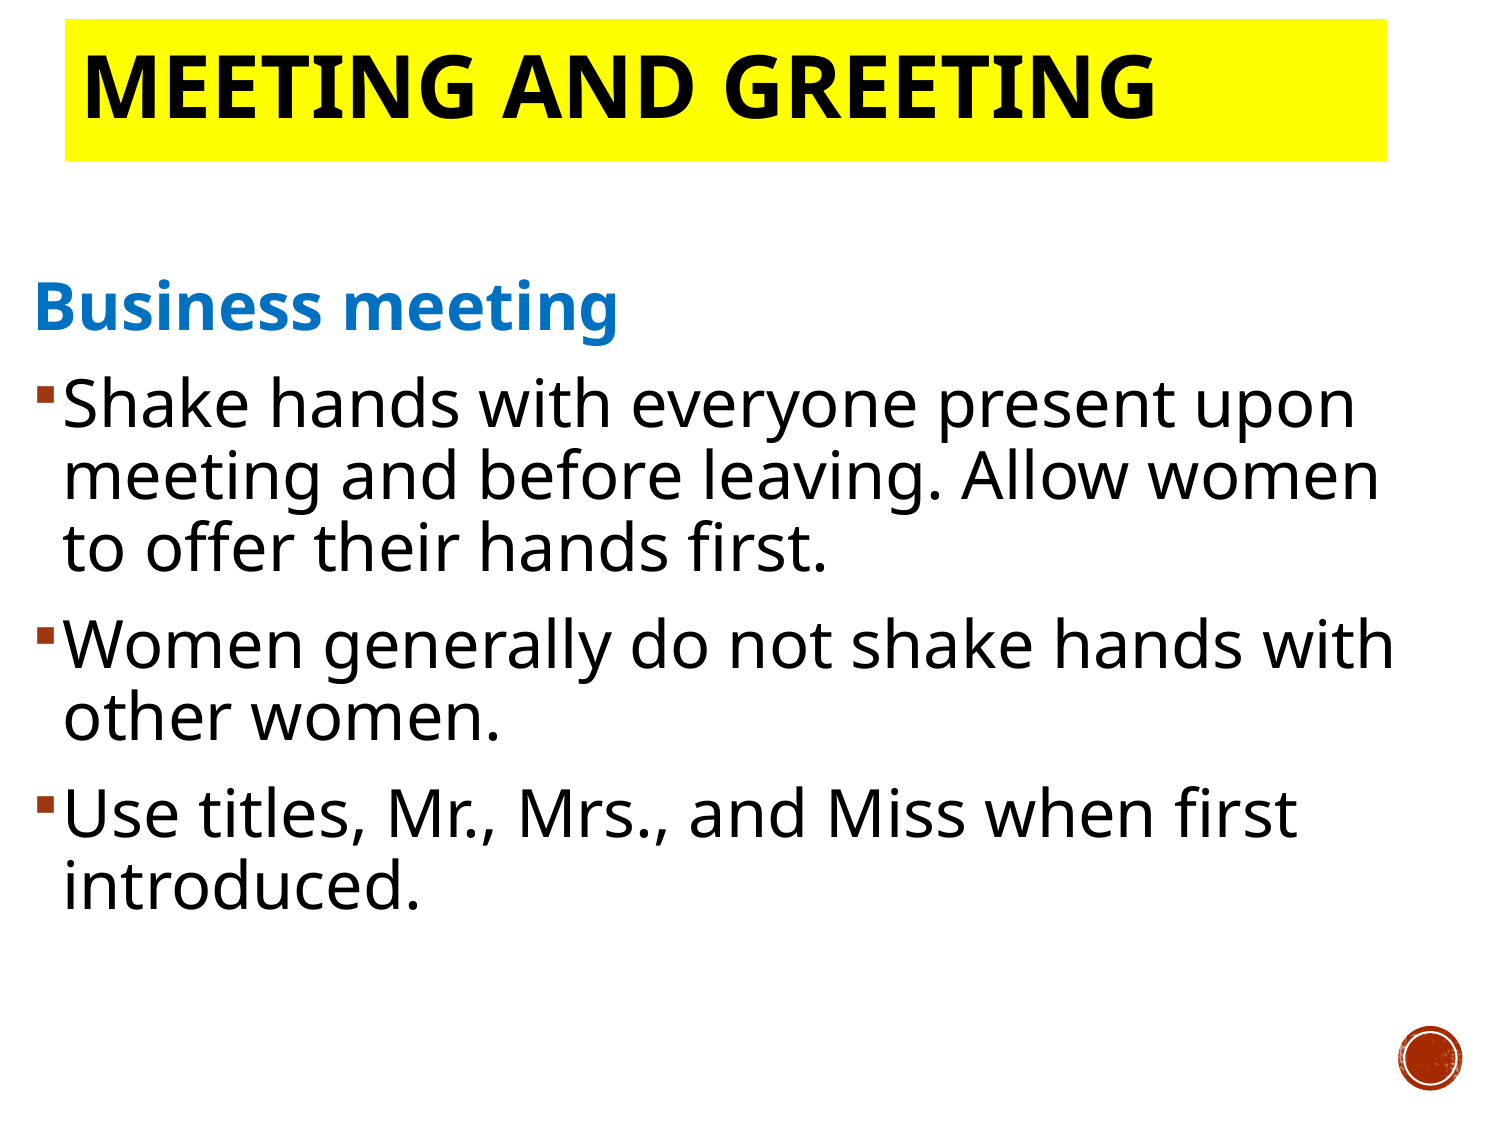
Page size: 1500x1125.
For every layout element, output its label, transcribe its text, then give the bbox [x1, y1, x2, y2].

title Meeting and Greeting [64, 19, 1388, 160]
list Business meeting Shake hands with everyone present upon meeting and before leaving. Allow women to offer their hands first. Women generally do not shake hands with other women. Use titles, Mr., Mrs., and Miss when first introduced. [17, 160, 1471, 1013]
